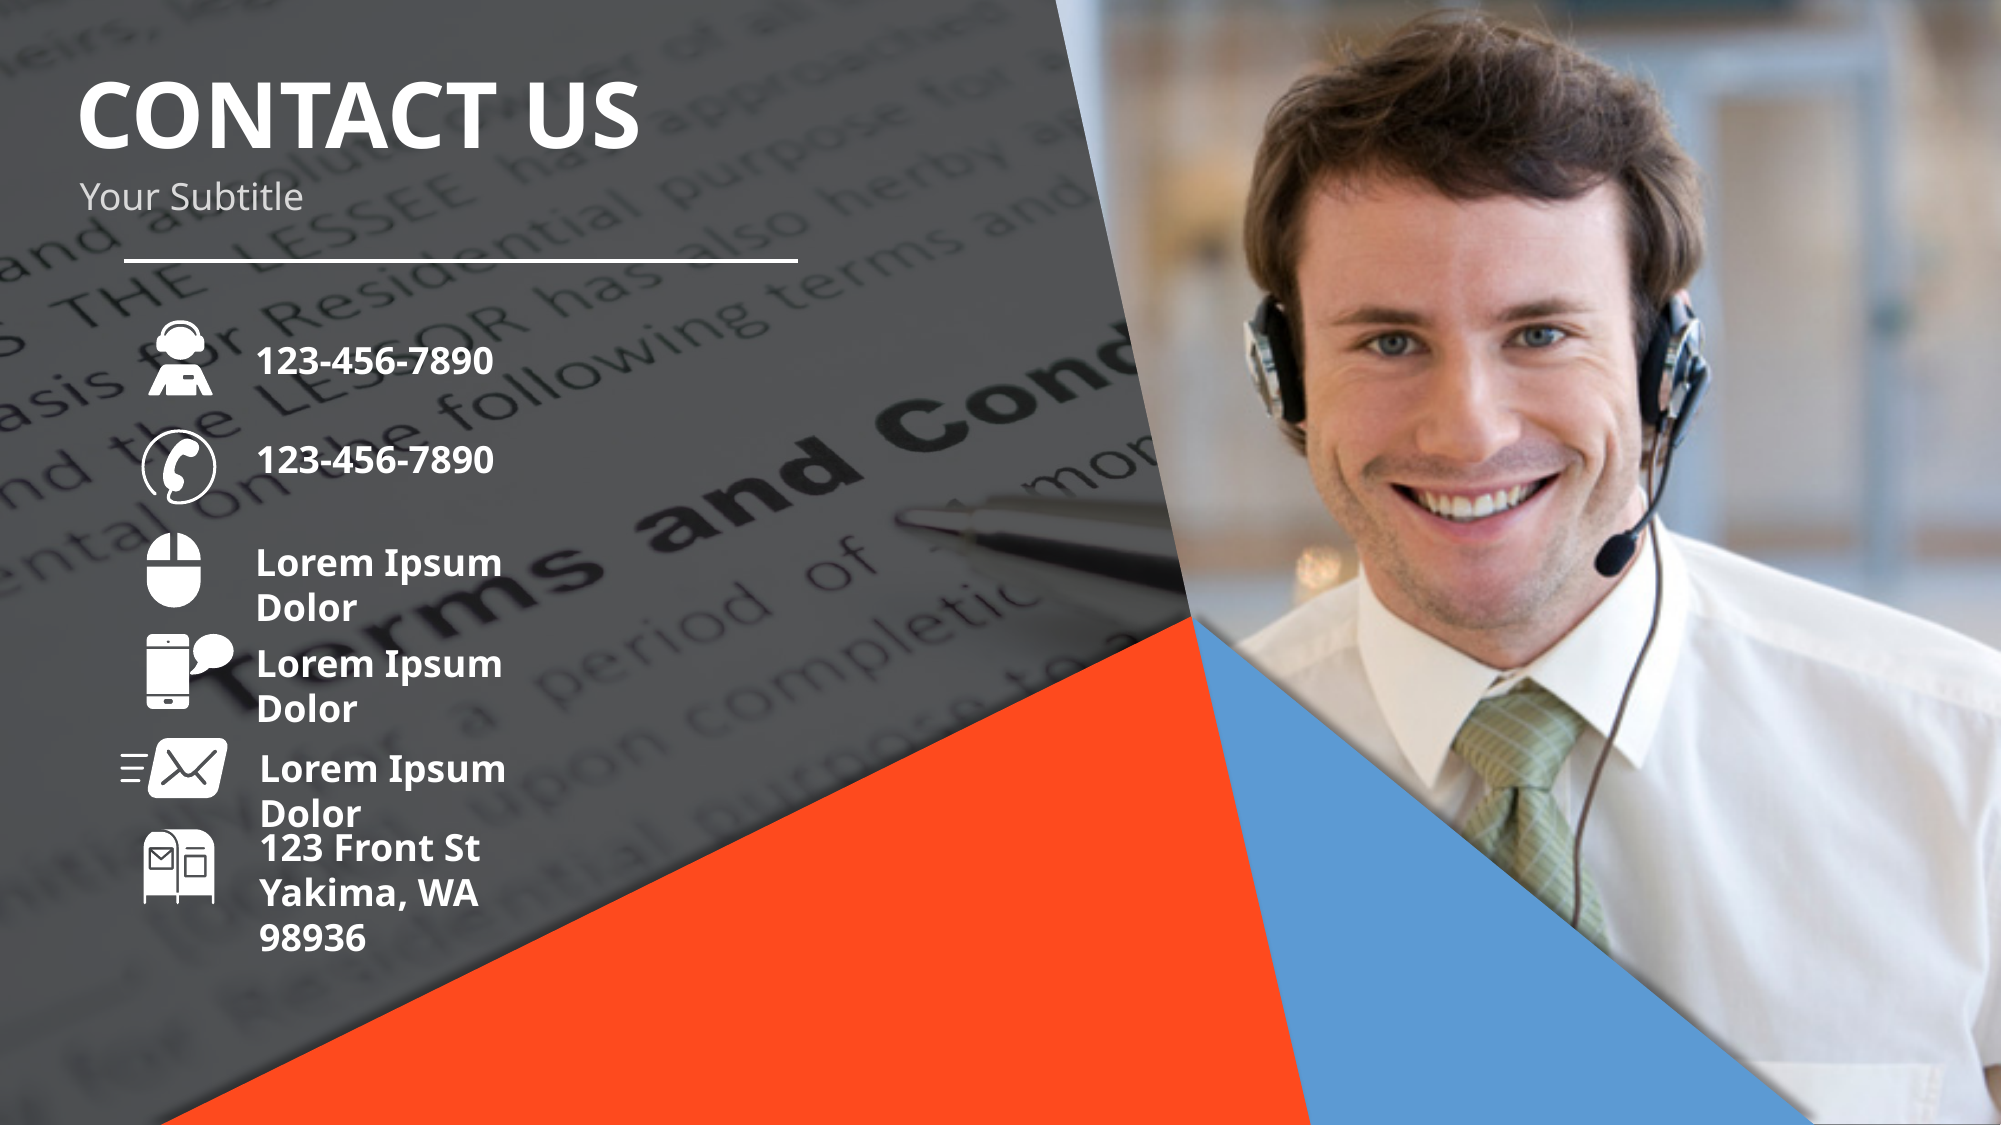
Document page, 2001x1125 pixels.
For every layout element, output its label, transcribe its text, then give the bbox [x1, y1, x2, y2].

text_box Lorem Ipsum Dolor [240, 531, 586, 632]
text_box 123-456-7890 [241, 428, 541, 489]
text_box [60, 49, 1020, 227]
text_box Lorem Ipsum Dolor [244, 737, 590, 816]
text_box 123-456-7890 [240, 329, 541, 390]
text_box [158, 614, 1312, 1125]
text_box [1195, 617, 1817, 1125]
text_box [143, 829, 215, 905]
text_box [146, 633, 234, 709]
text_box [120, 737, 228, 798]
text_box [177, 532, 201, 561]
text_box 123 Front St Yakima, WA 98936 [244, 816, 590, 967]
text_box [141, 429, 217, 505]
text_box Lorem Ipsum Dolor [240, 632, 586, 738]
text_box [146, 532, 171, 561]
text_box [146, 566, 201, 608]
text_box [1054, 0, 2000, 1125]
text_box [148, 320, 213, 396]
